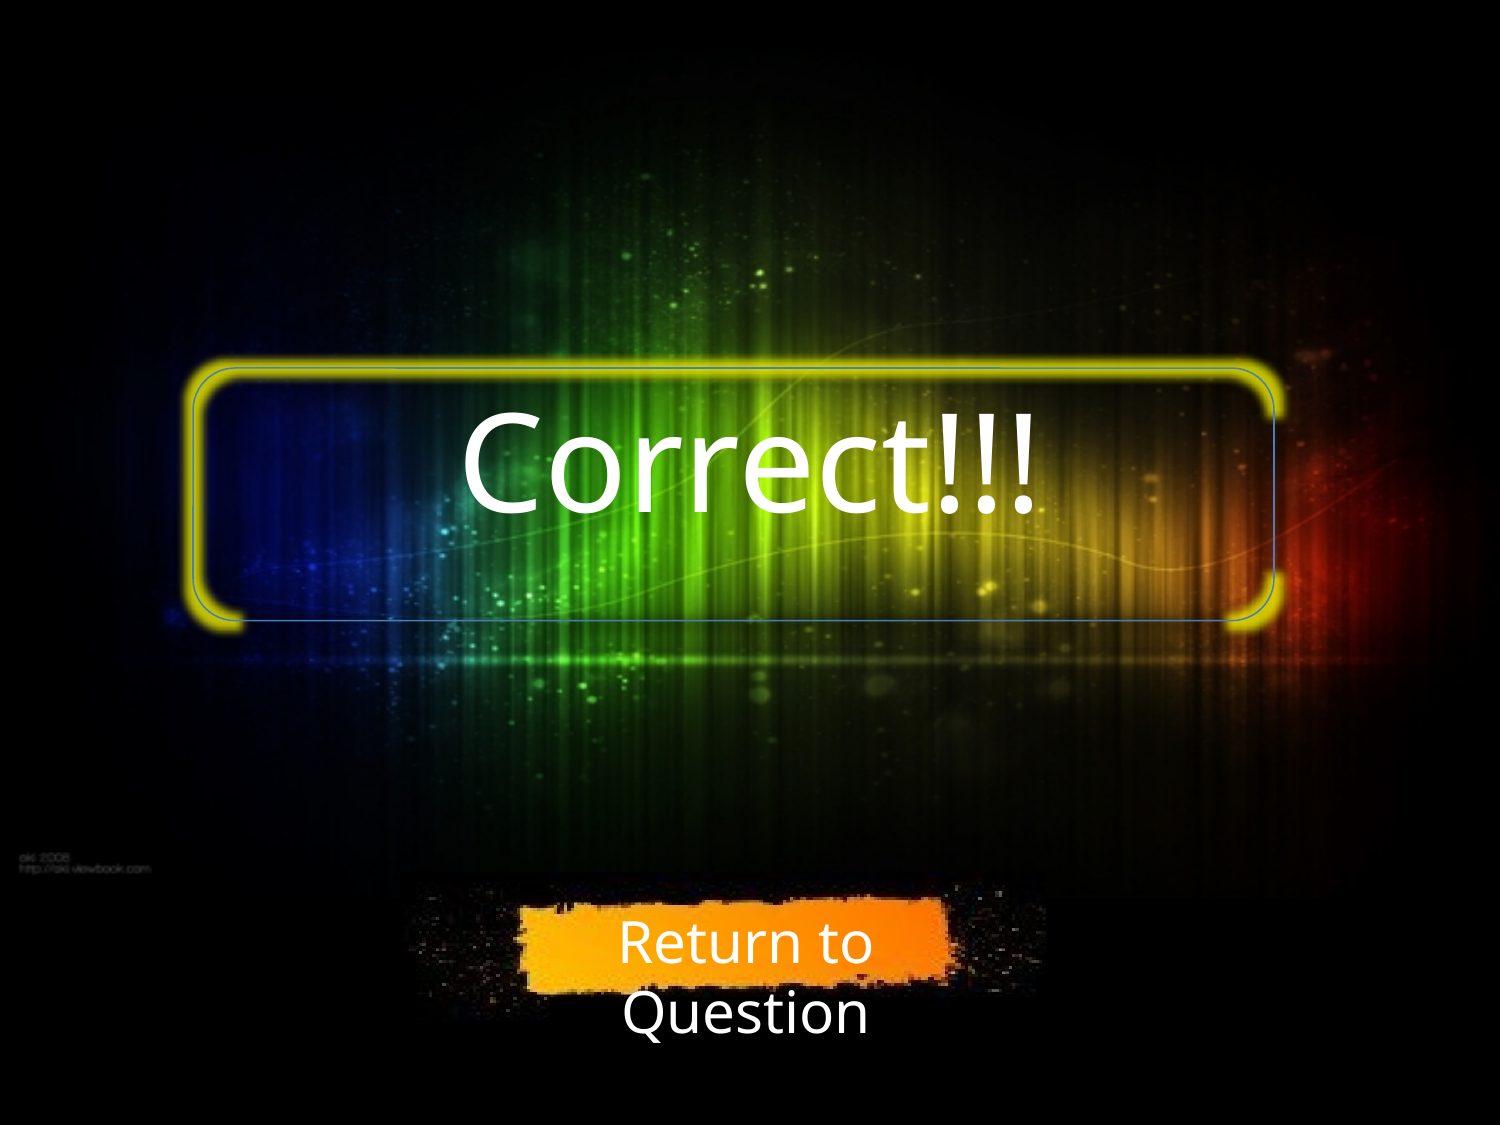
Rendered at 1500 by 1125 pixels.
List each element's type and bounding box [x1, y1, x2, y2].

text_box [401, 872, 1047, 1023]
picture [0, 52, 1500, 898]
